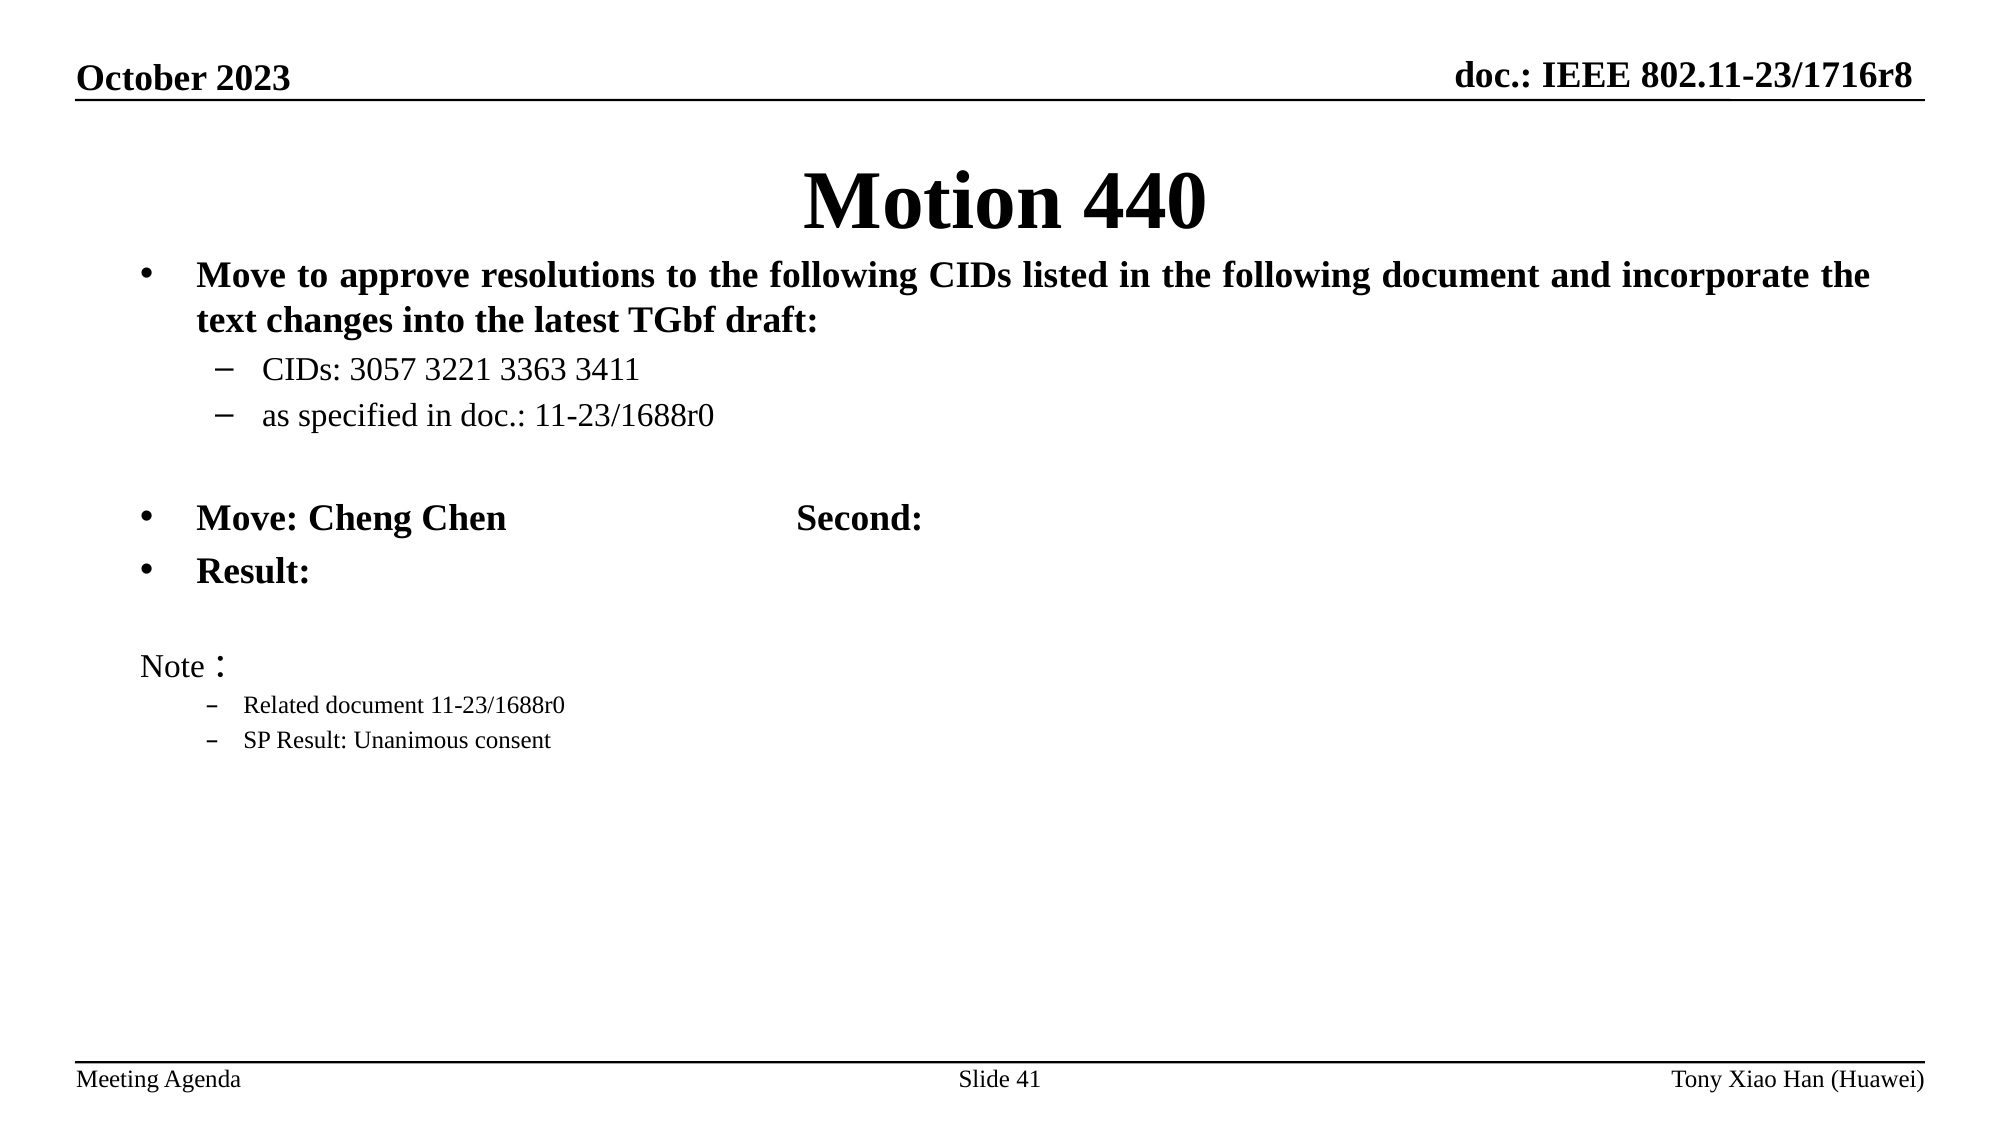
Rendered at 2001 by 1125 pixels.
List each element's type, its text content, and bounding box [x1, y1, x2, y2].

text_box Move to approve resolutions to the following CIDs listed in the following document and incorporate the text changes into the latest TGbf draft: CIDs: 3057 3221 3363 3411 as specified in doc.: 11-23/1688r0 Move: Cheng Chen Second: Result: Note： Related document 11-23/1688r0 SP Result: Unanimous consent [125, 212, 1888, 988]
text_box Motion 440 [368, 137, 1644, 212]
